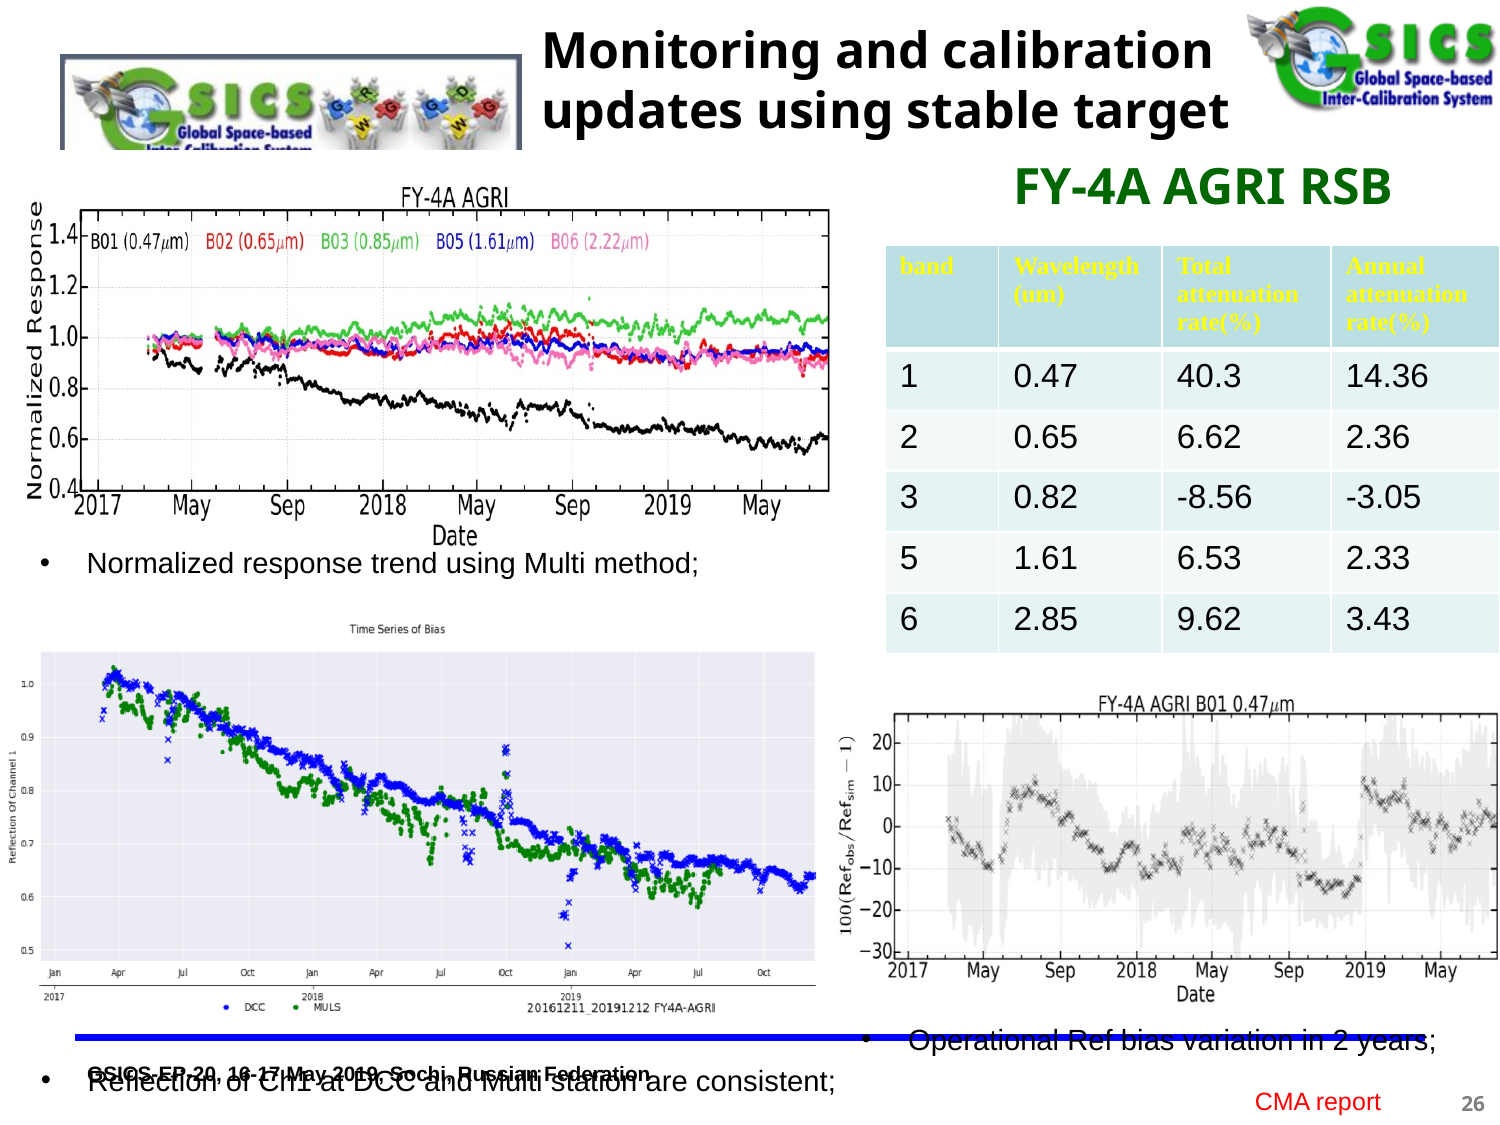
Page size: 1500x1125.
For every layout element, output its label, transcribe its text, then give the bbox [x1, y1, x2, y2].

table_cell 6 [886, 594, 998, 653]
table_cell 0.47 [999, 352, 1161, 410]
table_cell 2.33 [1332, 533, 1499, 592]
table_cell 2.85 [999, 594, 1161, 653]
table_cell -8.56 [1163, 472, 1330, 531]
table_header Total attenuation rate(%) [1163, 246, 1330, 347]
picture [14, 54, 845, 550]
table_cell 9.62 [1163, 594, 1330, 653]
text_box Monitoring and calibration updates using stable target [526, 11, 1409, 146]
text_box FY-4A AGRI RSB [839, 146, 1409, 232]
table_cell 0.65 [999, 411, 1161, 470]
table_cell 14.36 [1332, 352, 1499, 410]
text_box Reflection of Ch1 at DCC and Multi station are consistent; [26, 1054, 853, 1125]
text_box Normalized response trend using Multi method; [25, 558, 716, 614]
table_cell 5 [886, 533, 998, 592]
table_cell 1.61 [999, 533, 1161, 592]
table_cell 6.53 [1163, 533, 1330, 592]
table_cell 3.43 [1332, 594, 1499, 653]
table_cell 3 [886, 472, 998, 531]
text_box Operational Ref bias variation in 2 years; [846, 1018, 1474, 1099]
table_cell 0.82 [999, 472, 1161, 531]
picture [0, 616, 1500, 1015]
table_header Wavelength (um) [999, 246, 1161, 347]
table_cell 2.36 [1332, 411, 1499, 470]
table_cell 40.3 [1163, 352, 1330, 410]
table_cell -3.05 [1332, 472, 1499, 531]
text_box CMA report [1240, 1077, 1397, 1123]
picture [1240, 0, 1500, 114]
table_cell 6.62 [1163, 411, 1330, 470]
table_cell 1 [886, 352, 998, 410]
table_header band [886, 246, 998, 347]
table_header Annual attenuation rate(%) [1332, 246, 1499, 347]
table_cell 2 [886, 411, 998, 470]
